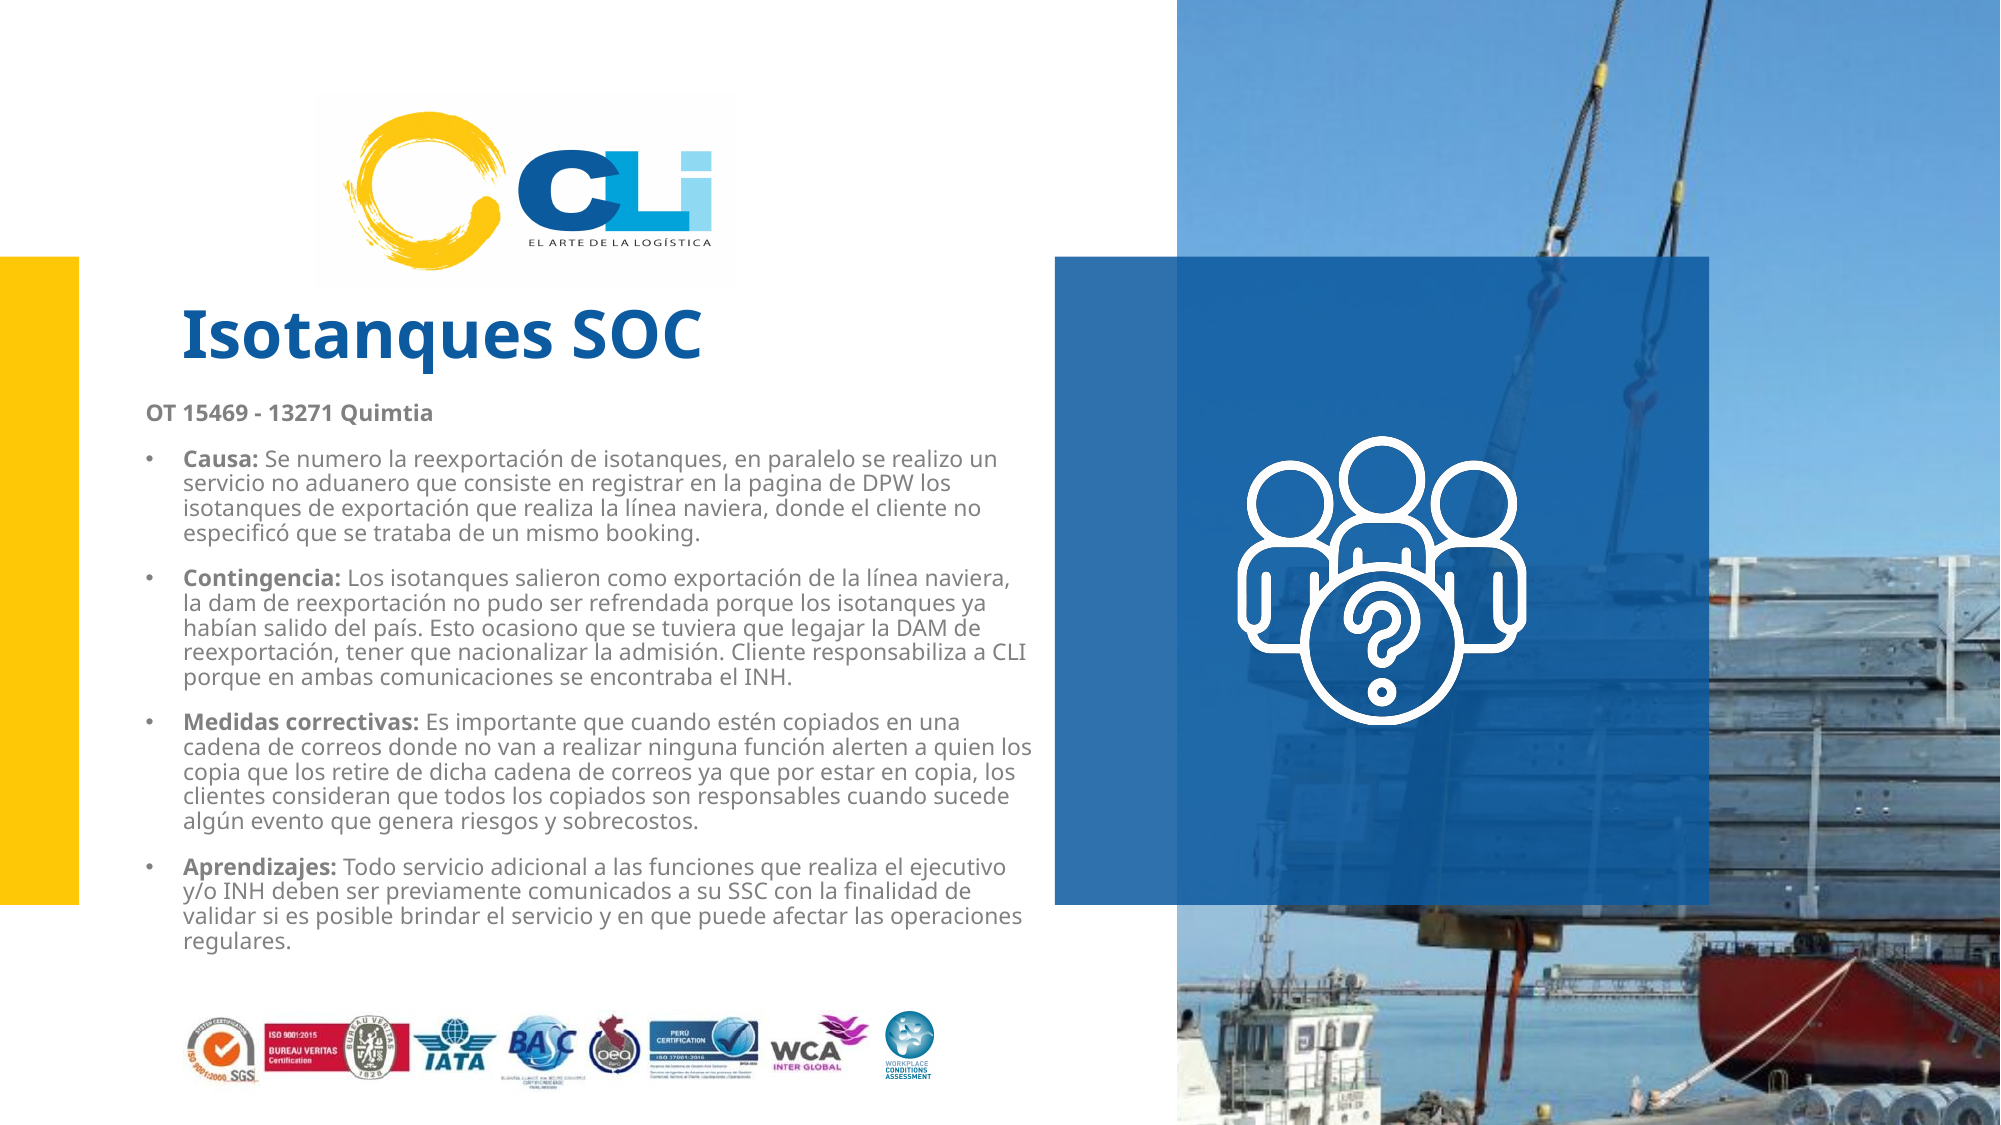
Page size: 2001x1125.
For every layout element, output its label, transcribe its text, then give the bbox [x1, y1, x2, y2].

text_box [0, 256, 80, 905]
picture [1177, 0, 2000, 1125]
text_box [1054, 256, 1177, 905]
text_box OT 15469 - 13271 Quimtia Causa: Se numero la reexportación de isotanques, en paralelo se realizo un servicio no aduanero que consiste en registrar en la pagina de DPW los isotanques de exportación que realiza la línea naviera, donde el cliente no especificó que se trataba de un mismo booking. Contingencia: Los isotanques salieron como exportación de la línea naviera, la dam de reexportación no pudo ser refrendada porque los isotanques ya habían salido del país. Esto ocasiono que se tuviera que legajar la DAM de reexportación, tener que nacionalizar la admisión. Cliente responsabiliza a CLI porque en ambas comunicaciones se encontraba el INH. Medidas correctivas: Es importante que cuando estén copiados en una cadena de correos donde no van a realizar ninguna función alerten a quien los copia que los retire de dicha cadena de correos ya que por estar en copia, los clientes consideran que todos los copiados son responsables cuando sucede algún evento que genera riesgos y sobrecostos. Aprendizajes: Todo servicio adicional a las funciones que realiza el ejecutivo y/o INH deben ser previamente comunicados a su SSC con la finalidad de validar si es posible brindar el servicio y en que puede afectar las operaciones regulares. [125, 381, 1056, 1011]
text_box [183, 1010, 935, 1093]
picture [315, 92, 736, 290]
text_box Isotanques SOC [167, 285, 932, 381]
